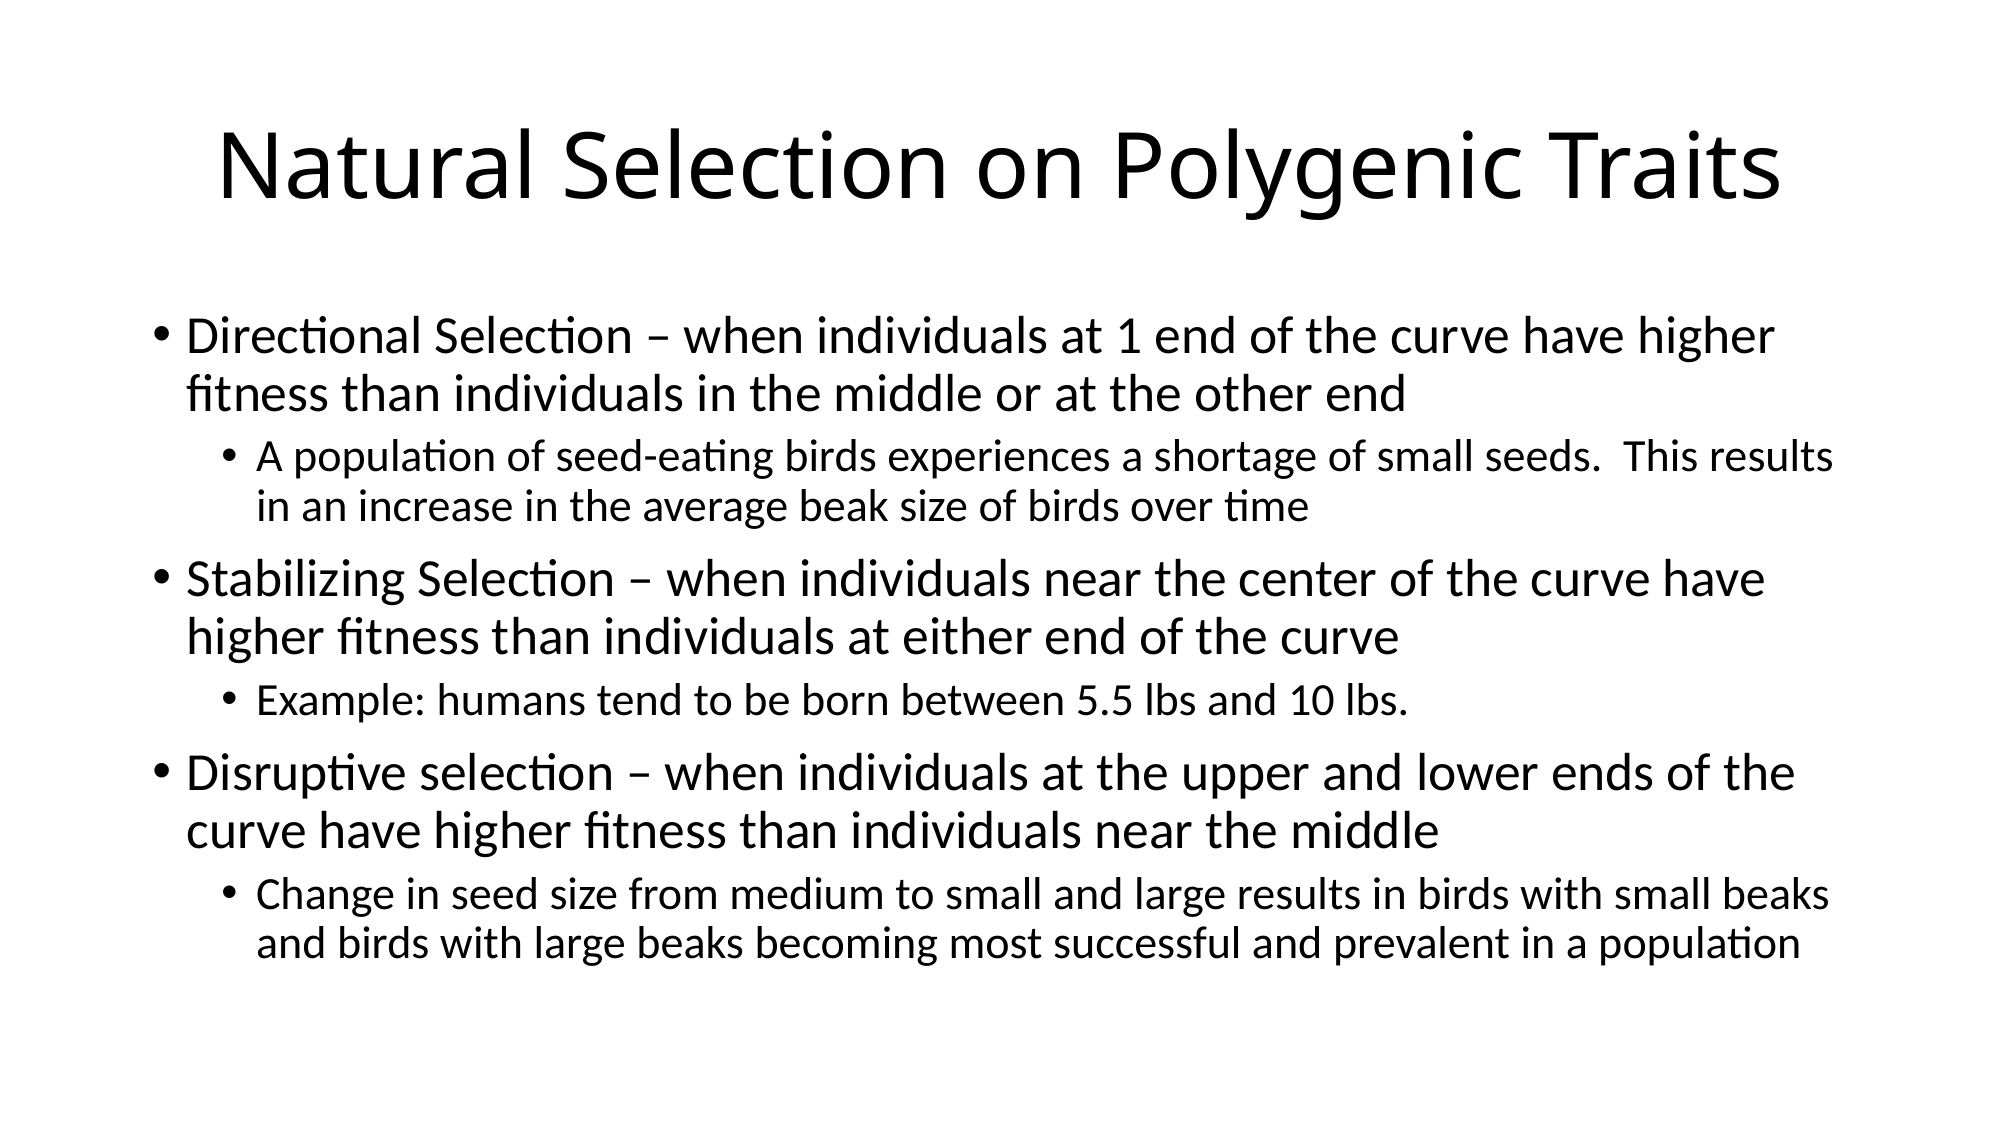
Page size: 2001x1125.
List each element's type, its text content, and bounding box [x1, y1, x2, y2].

list Directional Selection – when individuals at 1 end of the curve have higher fitness than individuals in the middle or at the other end A population of seed-eating birds experiences a shortage of small seeds. This results in an increase in the average beak size of birds over time Stabilizing Selection – when individuals near the center of the curve have higher fitness than individuals at either end of the curve Example: humans tend to be born between 5.5 lbs and 10 lbs. Disruptive selection – when individuals at the upper and lower ends of the curve have higher fitness than individuals near the middle Change in seed size from medium to small and large results in birds with small beaks and birds with large beaks becoming most successful and prevalent in a population [137, 299, 1863, 1014]
title Natural Selection on Polygenic Traits [137, 59, 1863, 278]
